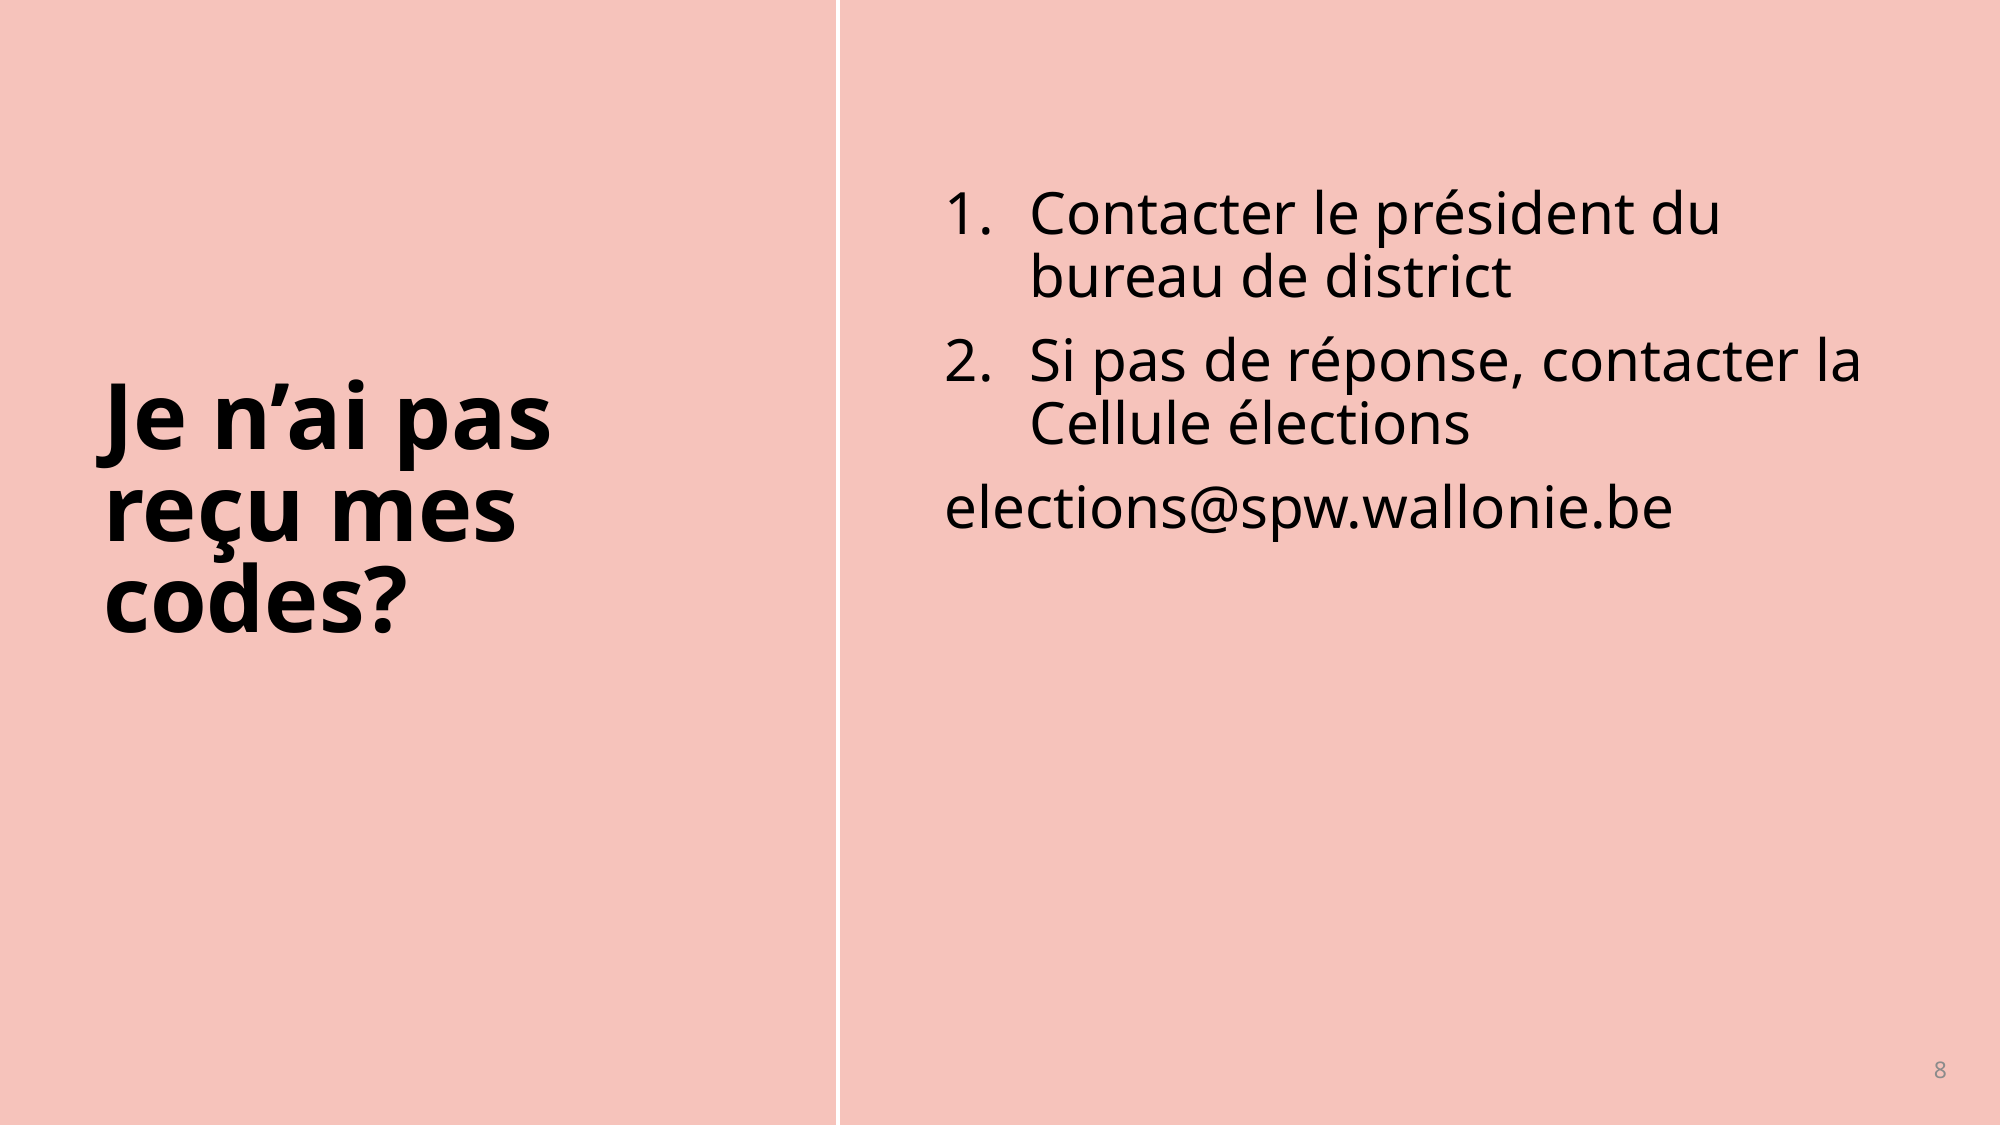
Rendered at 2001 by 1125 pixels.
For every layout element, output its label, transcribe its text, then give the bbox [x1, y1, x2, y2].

slide_number 8 [1511, 1041, 1962, 1102]
title Je n’ai pas reçu mes codes? [88, 297, 786, 730]
list Contacter le président du bureau de district Si pas de réponse, contacter la Cellule élections elections@spw.wallonie.be [929, 177, 1920, 1015]
